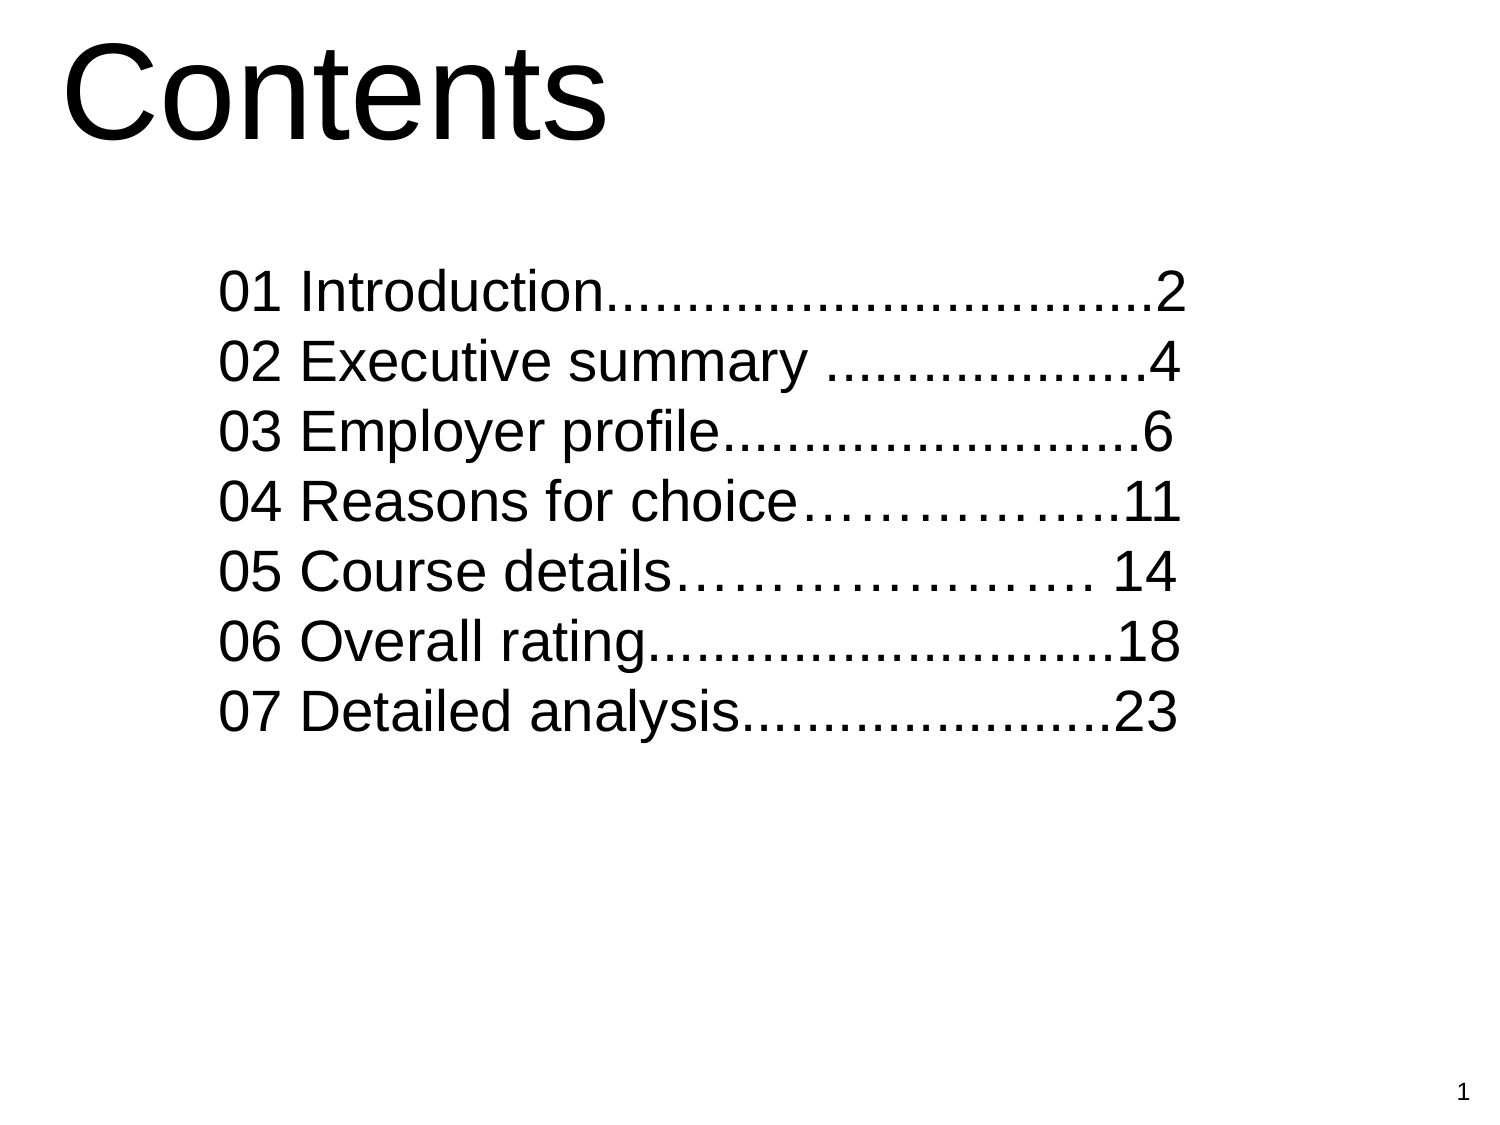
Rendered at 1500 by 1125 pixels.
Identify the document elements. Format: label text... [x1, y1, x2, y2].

slide_number 1 [1172, 1068, 1486, 1115]
text_box Contents [60, 24, 612, 167]
text_box 01 Introduction..................................2 02 Executive summary ....................4 03 Employer profile..........................6 04 Reasons for choice……………..11 05 Course details…………………. 14 06 Overall rating.............................18 07 Detailed analysis.......................23 [203, 245, 1248, 891]
